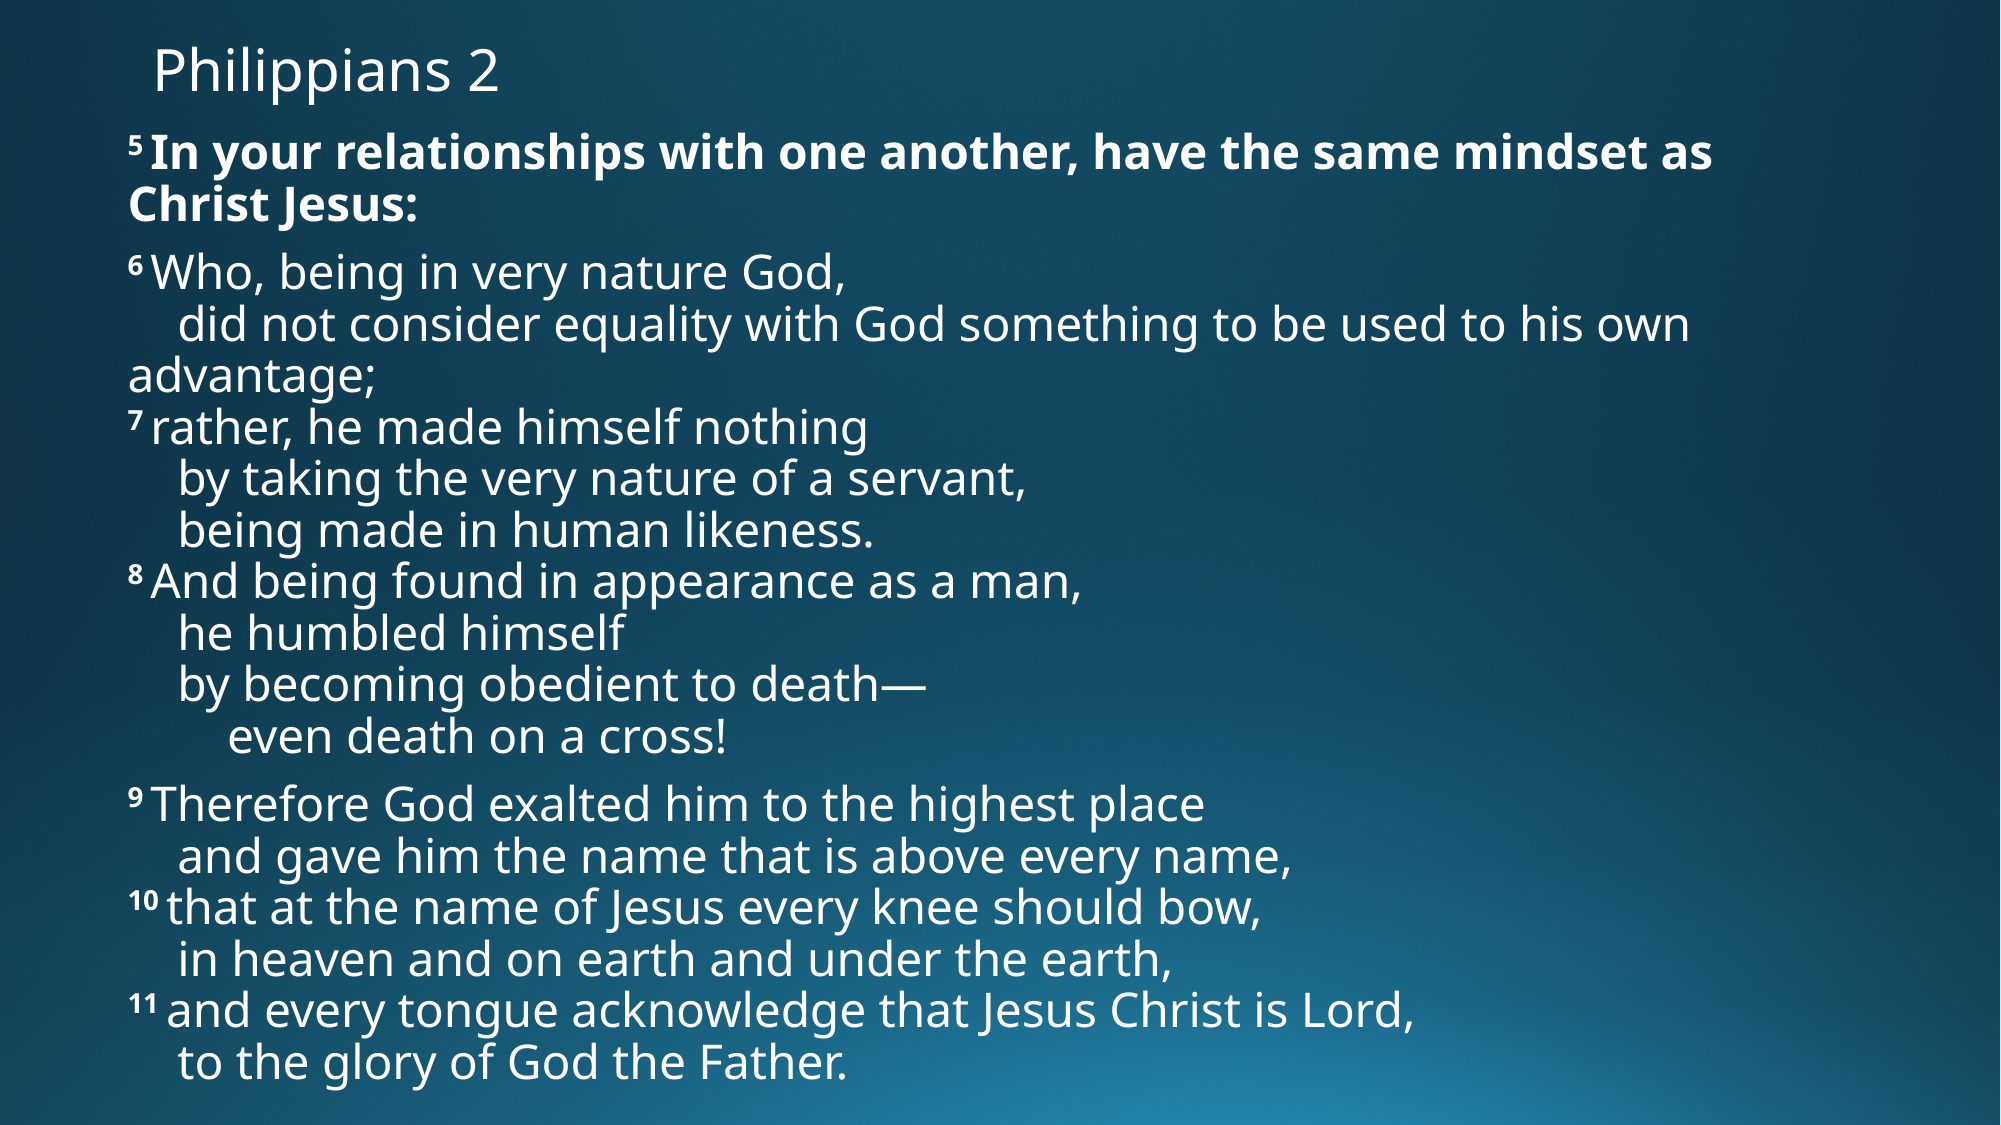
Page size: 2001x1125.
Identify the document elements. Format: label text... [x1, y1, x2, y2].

picture [0, 0, 2001, 1125]
list 5 In your relationships with one another, have the same mindset as Christ Jesus: 6 Who, being in very nature God, did not consider equality with God something to be used to his own advantage; 7 rather, he made himself nothing by taking the very nature of a servant, being made in human likeness. 8 And being found in appearance as a man, he humbled himself by becoming obedient to death— even death on a cross! 9 Therefore God exalted him to the highest place and gave him the name that is above every name, 10 that at the name of Jesus every knee should bow, in heaven and on earth and under the earth, 11 and every tongue acknowledge that Jesus Christ is Lord, to the glory of God the Father. [112, 118, 1863, 1100]
title Philippians 2 [137, 25, 1863, 118]
